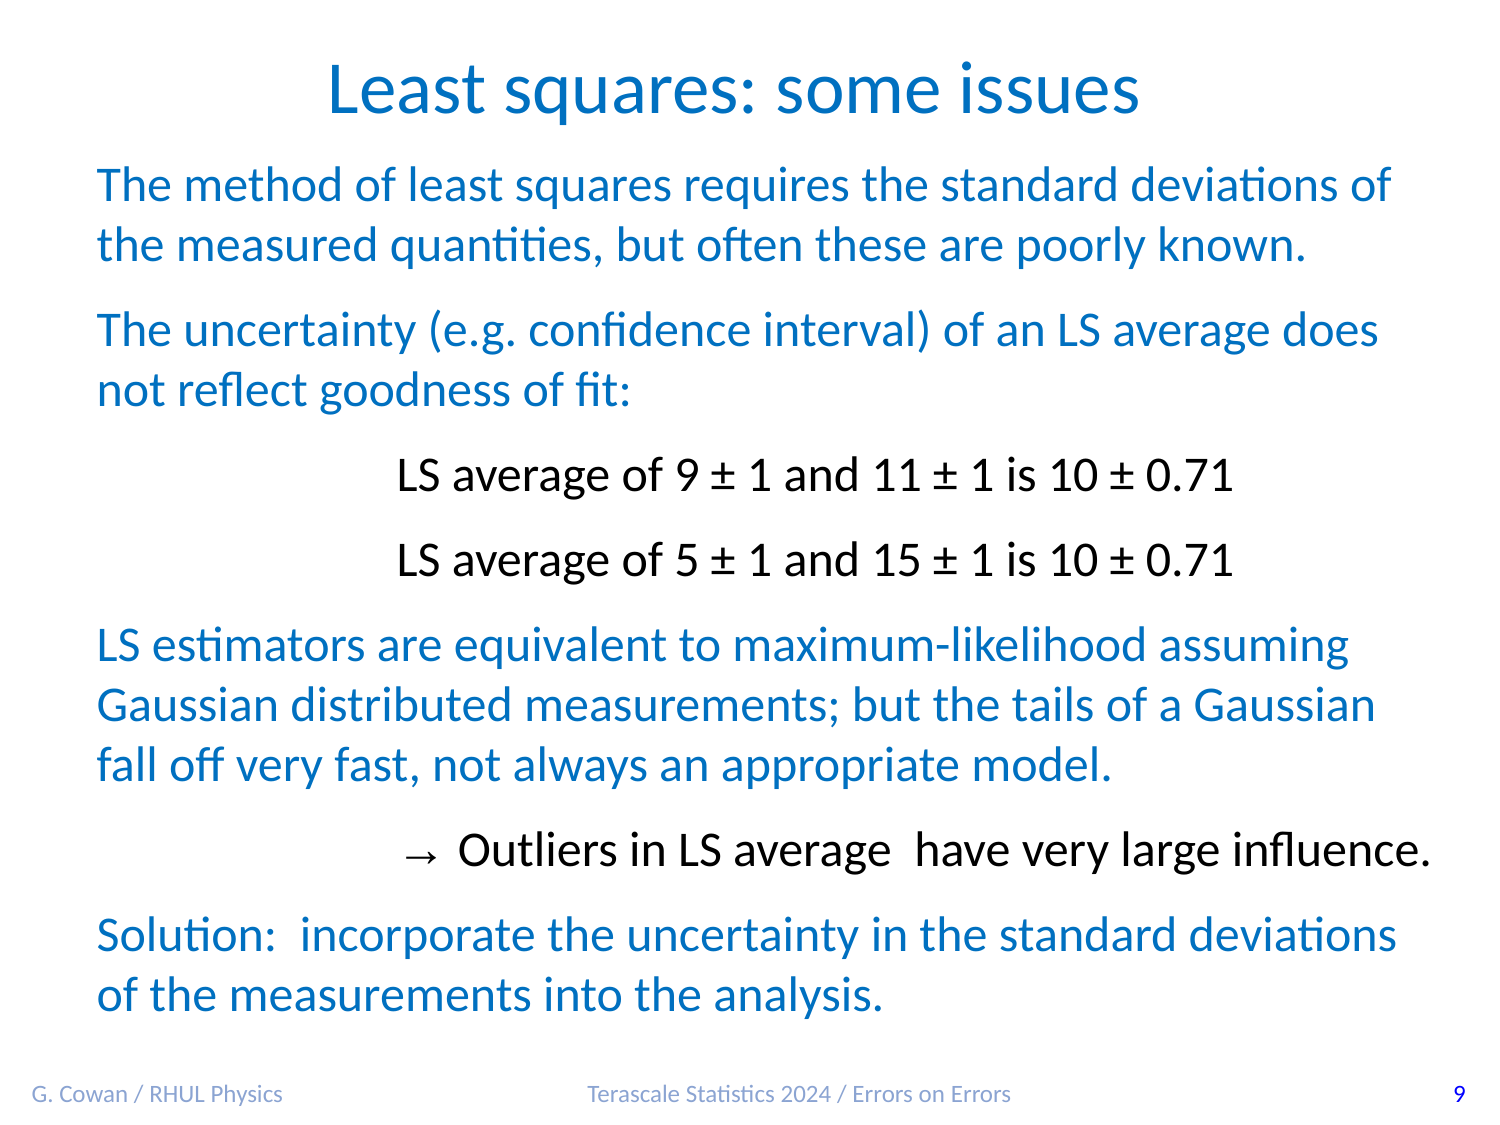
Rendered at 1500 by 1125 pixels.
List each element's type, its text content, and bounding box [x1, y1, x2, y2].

footer Terascale Statistics 2024 / Errors on Errors [338, 1062, 1262, 1123]
text_box Least squares: some issues [58, 32, 1411, 136]
slide_number 9 [1262, 1062, 1481, 1123]
text_box The method of least squares requires the standard deviations of the measured quantities, but often these are poorly known. The uncertainty (e.g. confidence interval) of an LS average does not reflect goodness of fit: LS average of 9 ± 1 and 11 ± 1 is 10 ± 0.71 LS average of 5 ± 1 and 15 ± 1 is 10 ± 0.71 LS estimators are equivalent to maximum-likelihood assuming Gaussian distributed measurements; but the tails of a Gaussian fall off very fast, not always an appropriate model. → Outliers in LS average have very large influence. Solution: incorporate the uncertainty in the standard deviations of the measurements into the analysis. [81, 144, 1449, 1030]
slide_number G. Cowan / RHUL Physics [16, 1062, 338, 1123]
